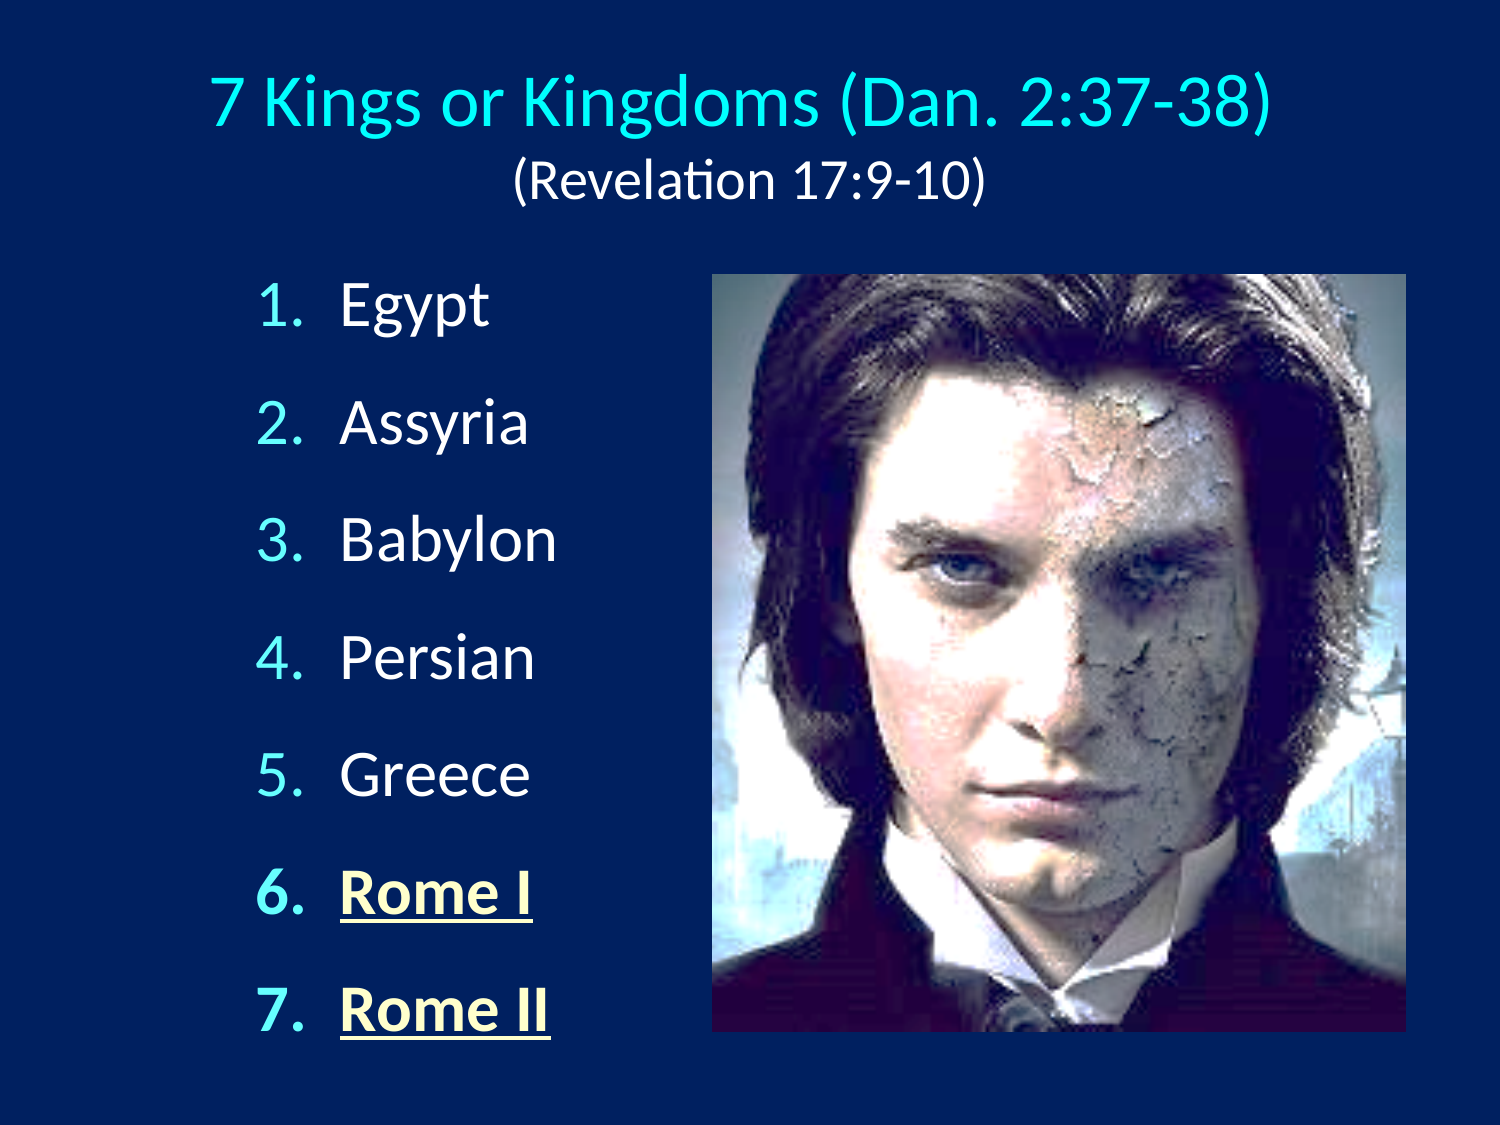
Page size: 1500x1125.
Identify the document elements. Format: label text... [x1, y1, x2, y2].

title 7 Kings or Kingdoms (Dan. 2:37-38) (Revelation 17:9-10) [18, 37, 1482, 225]
picture [712, 274, 1406, 1033]
list Egypt Assyria Babylon Persian Greece Rome I Rome II [240, 252, 1260, 538]
